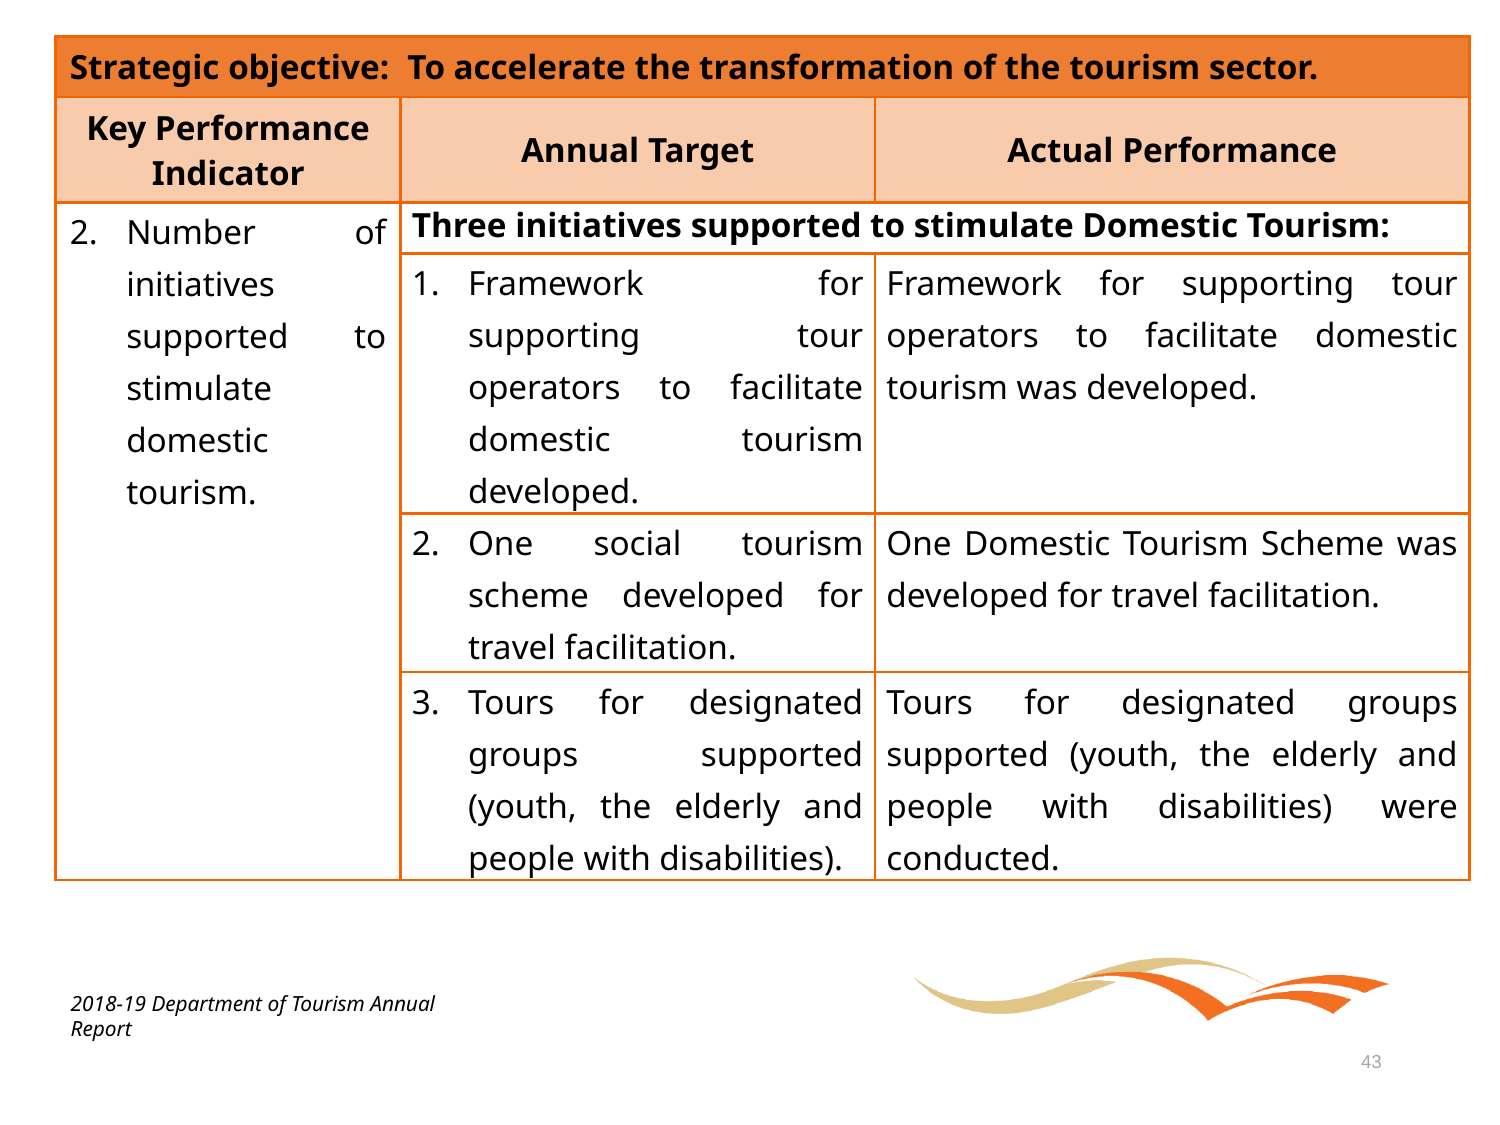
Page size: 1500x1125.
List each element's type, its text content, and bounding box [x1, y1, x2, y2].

table_cell Actual Performance [876, 98, 1468, 201]
table_cell Three initiatives supported to stimulate Domestic Tourism: [402, 204, 1468, 252]
table_cell Tours for designated groups supported (youth, the elderly and people with disabilities) were conducted. [876, 673, 1468, 879]
picture [904, 949, 1397, 1034]
footer 2018-19 Department of Tourism Annual Report [55, 982, 512, 1043]
table_cell Number of initiatives supported to stimulate domestic tourism. [57, 204, 399, 879]
table_cell Annual Target [402, 98, 874, 201]
table_cell Tours for designated groups supported (youth, the elderly and people with disabilities). [402, 673, 874, 879]
table_header Strategic objective: To accelerate the transformation of the tourism sector. [57, 38, 1468, 96]
table_cell Framework for supporting tour operators to facilitate domestic tourism was developed. [876, 255, 1468, 512]
table_cell One social tourism scheme developed for travel facilitation. [402, 515, 874, 671]
slide_number 43 [1216, 1042, 1397, 1103]
table_cell Key Performance Indicator [57, 98, 399, 201]
table_cell Framework for supporting tour operators to facilitate domestic tourism developed. [402, 255, 874, 512]
table_cell One Domestic Tourism Scheme was developed for travel facilitation. [876, 515, 1468, 671]
